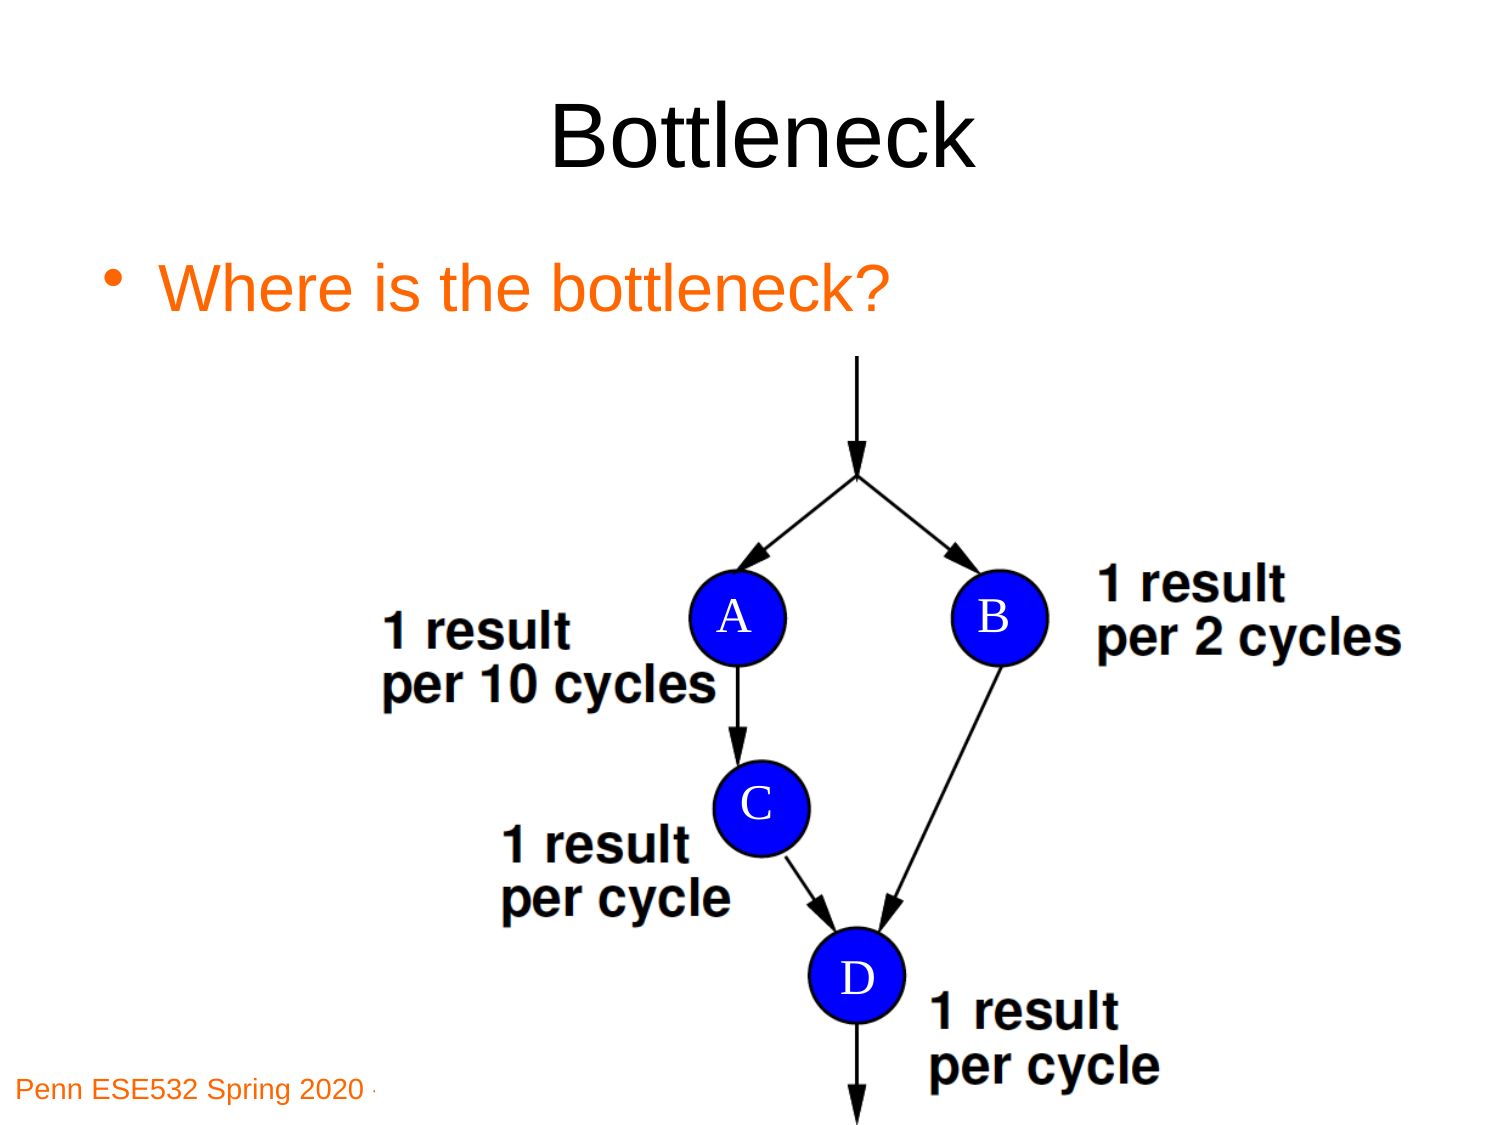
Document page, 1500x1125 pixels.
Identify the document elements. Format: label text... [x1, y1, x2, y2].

slide_number Penn ESE532 Spring 2020 -- DeHon [0, 1062, 369, 1125]
title Bottleneck [124, 37, 1401, 226]
list Where is the bottleneck? [87, 237, 1363, 913]
picture [374, 355, 1407, 1125]
